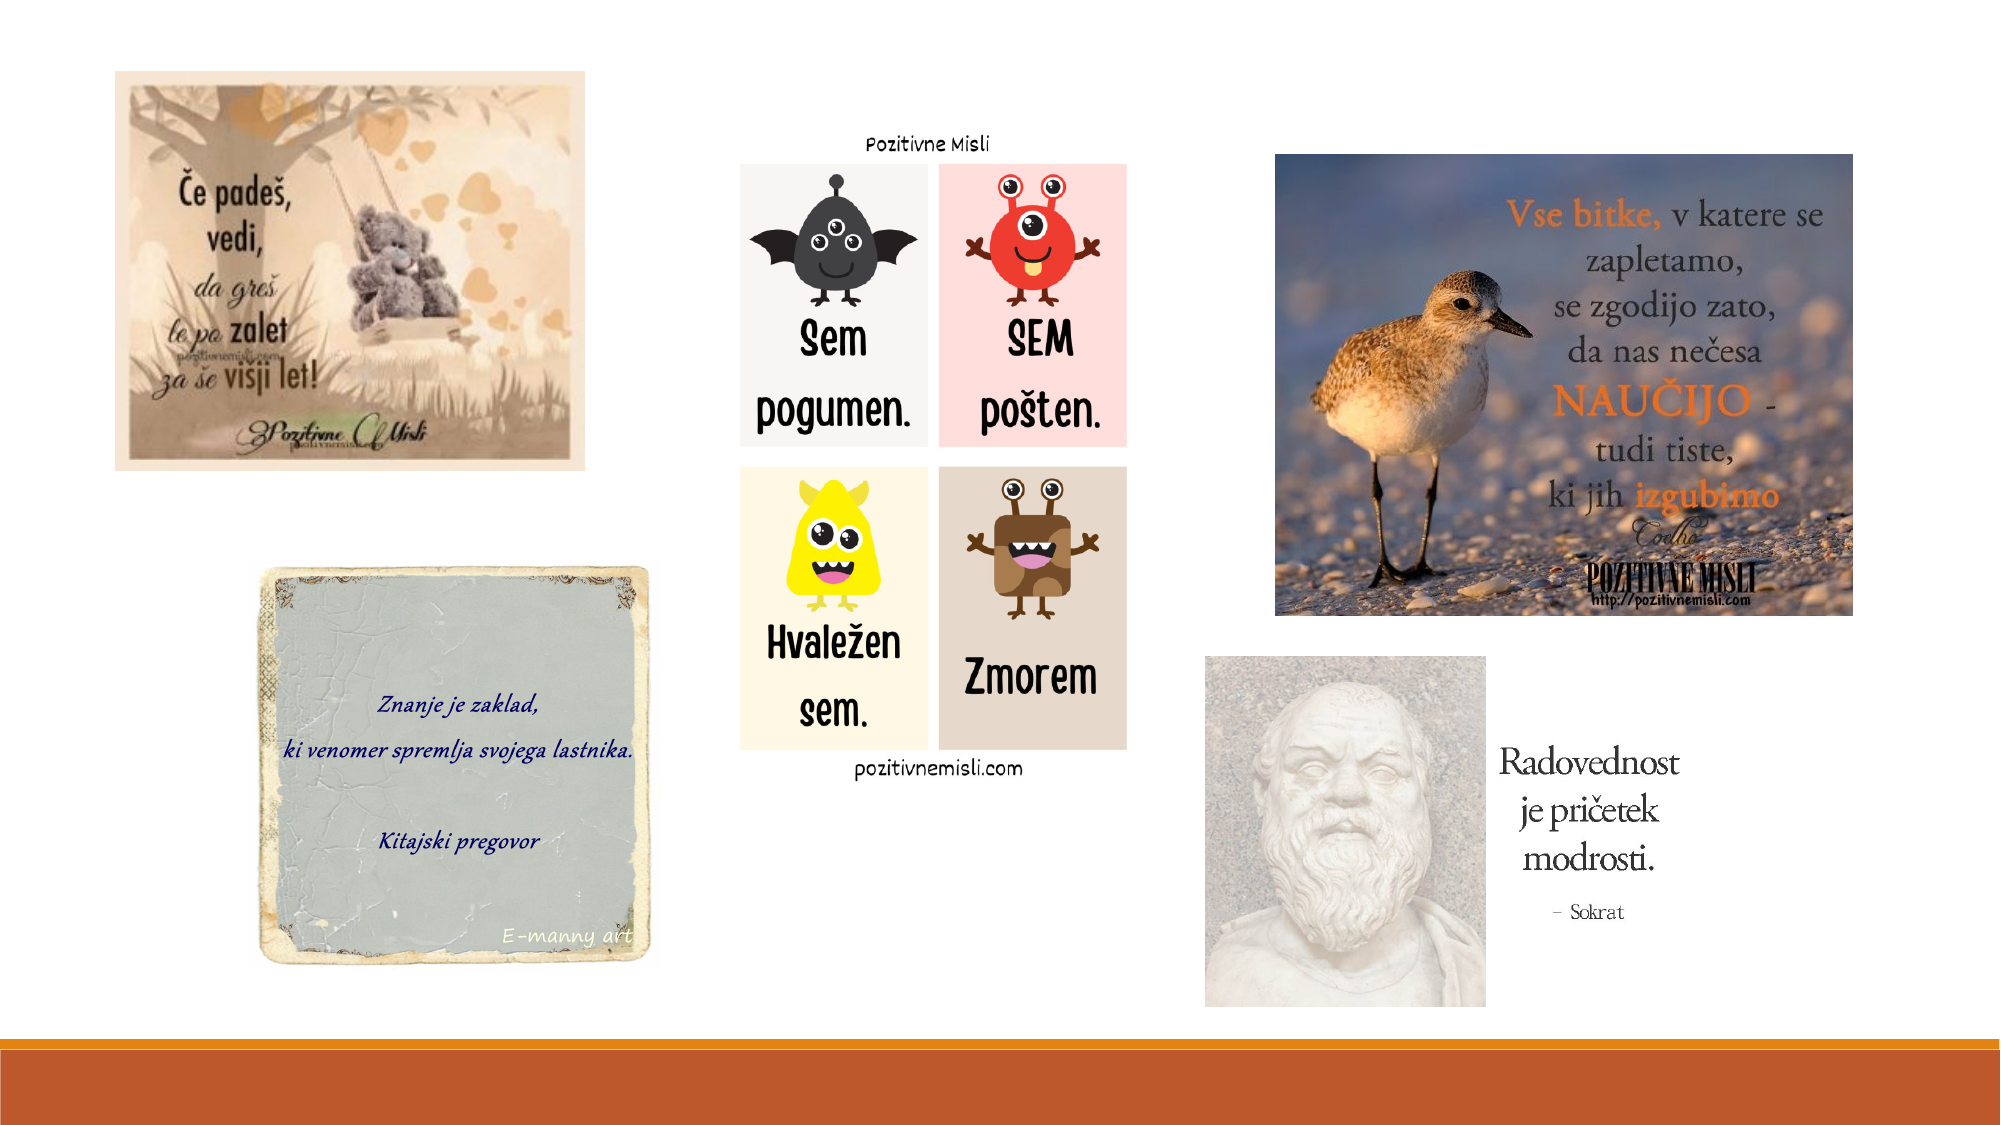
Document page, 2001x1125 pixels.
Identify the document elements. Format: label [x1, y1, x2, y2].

picture [1274, 153, 1853, 617]
picture [248, 559, 661, 972]
picture [690, 114, 1175, 799]
picture [114, 71, 585, 471]
picture [1204, 656, 1703, 1008]
